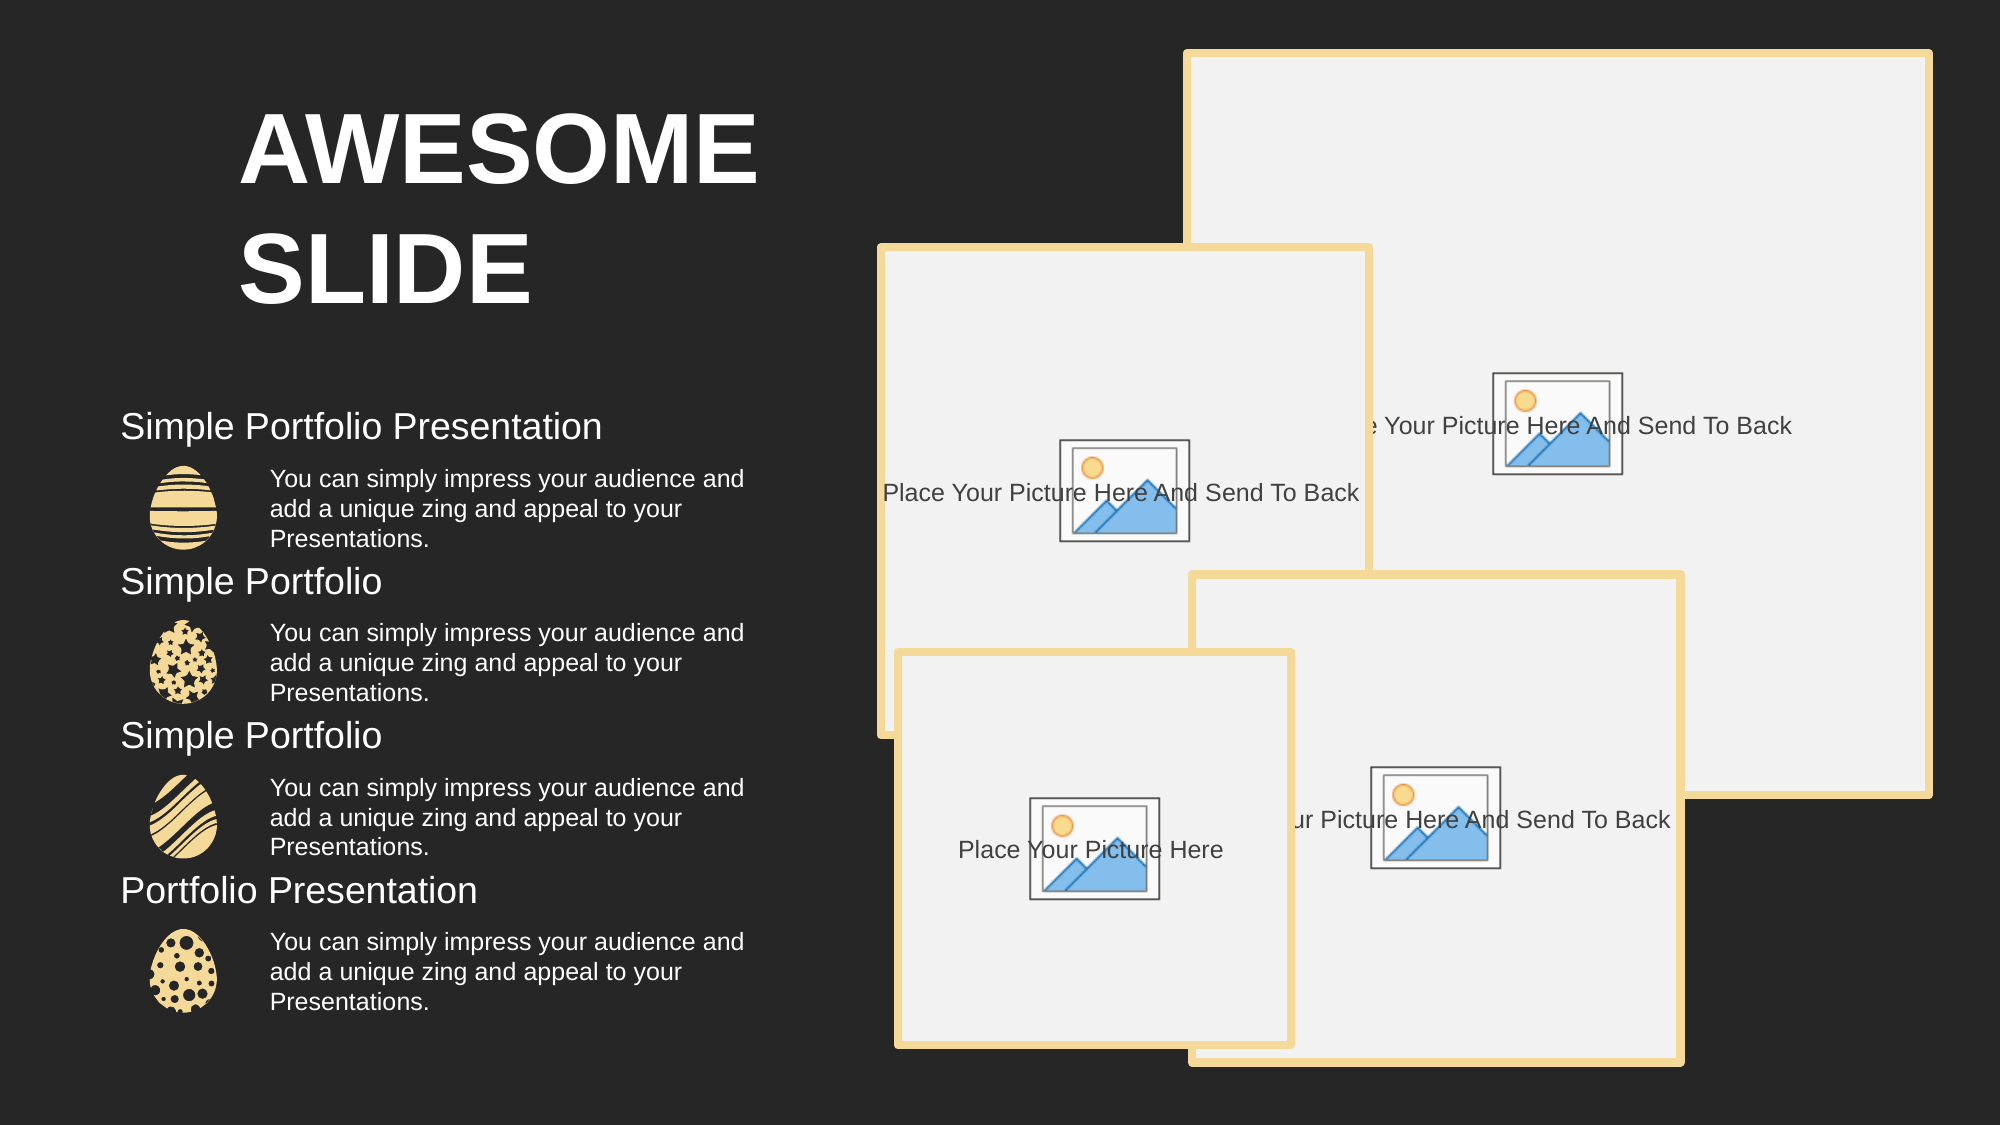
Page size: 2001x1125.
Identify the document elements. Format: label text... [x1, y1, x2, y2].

picture [885, 57, 1925, 1059]
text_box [105, 403, 797, 561]
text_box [105, 870, 797, 1024]
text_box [105, 715, 797, 870]
text_box AWESOME SLIDE [223, 75, 809, 331]
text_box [105, 561, 797, 715]
